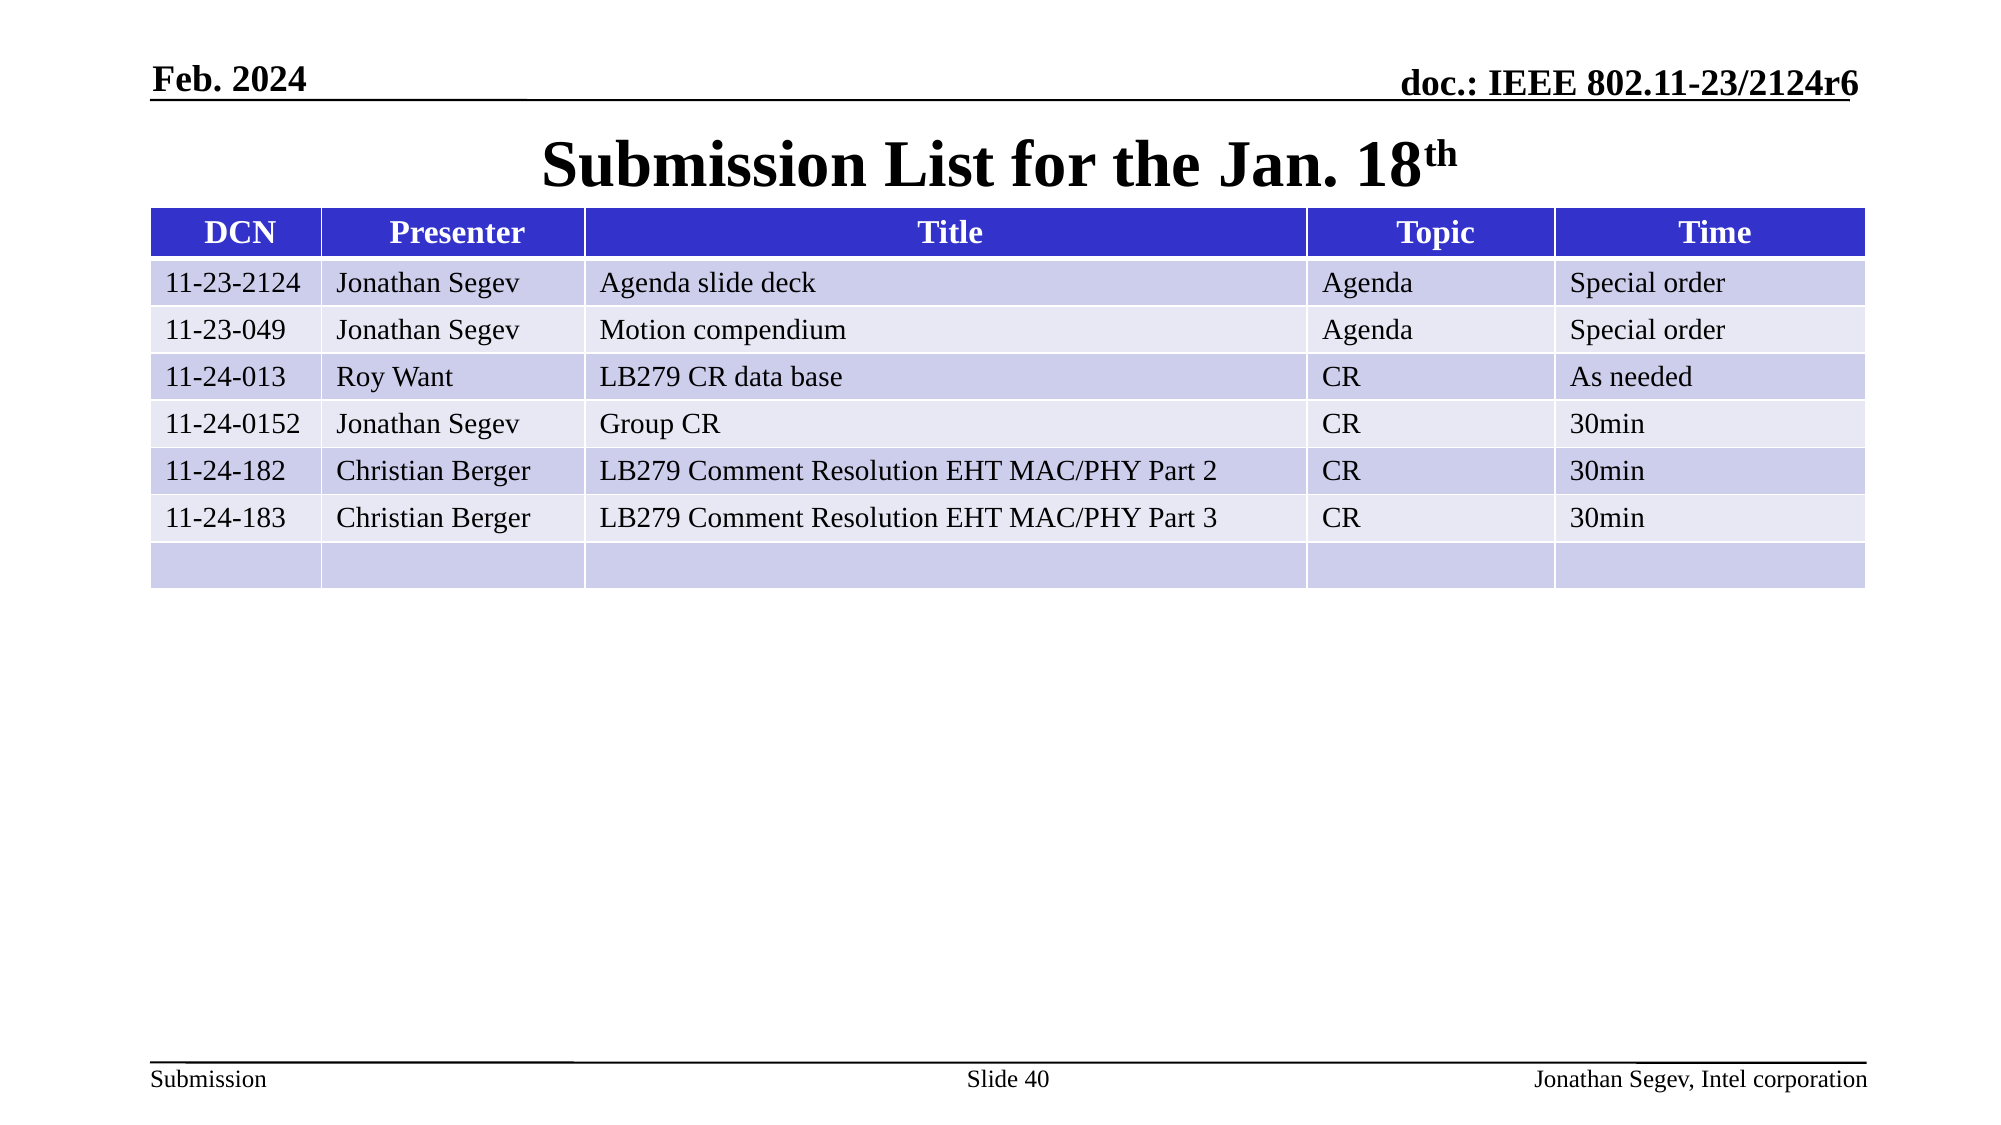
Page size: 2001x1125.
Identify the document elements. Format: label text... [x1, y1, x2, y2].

table_cell Jonathan Segev [322, 307, 584, 352]
table_cell Christian Berger [322, 448, 584, 494]
table_cell [151, 543, 321, 588]
table_cell Jonathan Segev [322, 261, 584, 305]
table_cell Jonathan Segev [322, 401, 584, 447]
table_cell Special order [1556, 307, 1865, 352]
table_cell 11-24-0152 [151, 401, 321, 447]
table_header DCN [151, 208, 321, 256]
table_cell Roy Want [322, 354, 584, 399]
table_cell Special order [1556, 261, 1865, 305]
table_cell Agenda slide deck [586, 261, 1306, 305]
table_cell Agenda [1308, 307, 1554, 352]
table_header Title [586, 208, 1306, 256]
table_cell CR [1308, 448, 1554, 494]
table_cell LB279 CR data base [586, 354, 1306, 399]
table_cell 11-24-183 [151, 495, 321, 541]
slide_number Slide 40 [950, 1061, 1067, 1123]
table_cell Agenda [1308, 261, 1554, 305]
table_cell [586, 543, 1306, 588]
table_cell [322, 543, 584, 588]
table_cell LB279 Comment Resolution EHT MAC/PHY Part 2 [586, 448, 1306, 494]
table_cell [1308, 543, 1554, 588]
table_cell [1556, 543, 1865, 588]
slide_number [152, 54, 563, 100]
table_cell 30min [1556, 495, 1865, 541]
footer Jonathan Segev, Intel corporation [1171, 1061, 1869, 1093]
table_cell Motion compendium [586, 307, 1306, 352]
table_cell 30min [1556, 401, 1865, 447]
table_cell 11-24-182 [151, 448, 321, 494]
table_cell Christian Berger [322, 495, 584, 541]
table_cell As needed [1556, 354, 1865, 399]
table_cell CR [1308, 495, 1554, 541]
table_cell 11-24-013 [151, 354, 321, 399]
table_header Topic [1308, 208, 1554, 256]
table_cell 11-23-049 [151, 307, 321, 352]
table_cell 11-23-2124 [151, 261, 321, 305]
table_cell CR [1308, 354, 1554, 399]
title Submission List for the Jan. 18th [149, 112, 1850, 206]
table_header Presenter [322, 208, 584, 256]
table_cell LB279 Comment Resolution EHT MAC/PHY Part 3 [586, 495, 1306, 541]
table_cell CR [1308, 401, 1554, 447]
table_header Time [1556, 208, 1865, 256]
table_cell 30min [1556, 448, 1865, 494]
table_cell Group CR [586, 401, 1306, 447]
